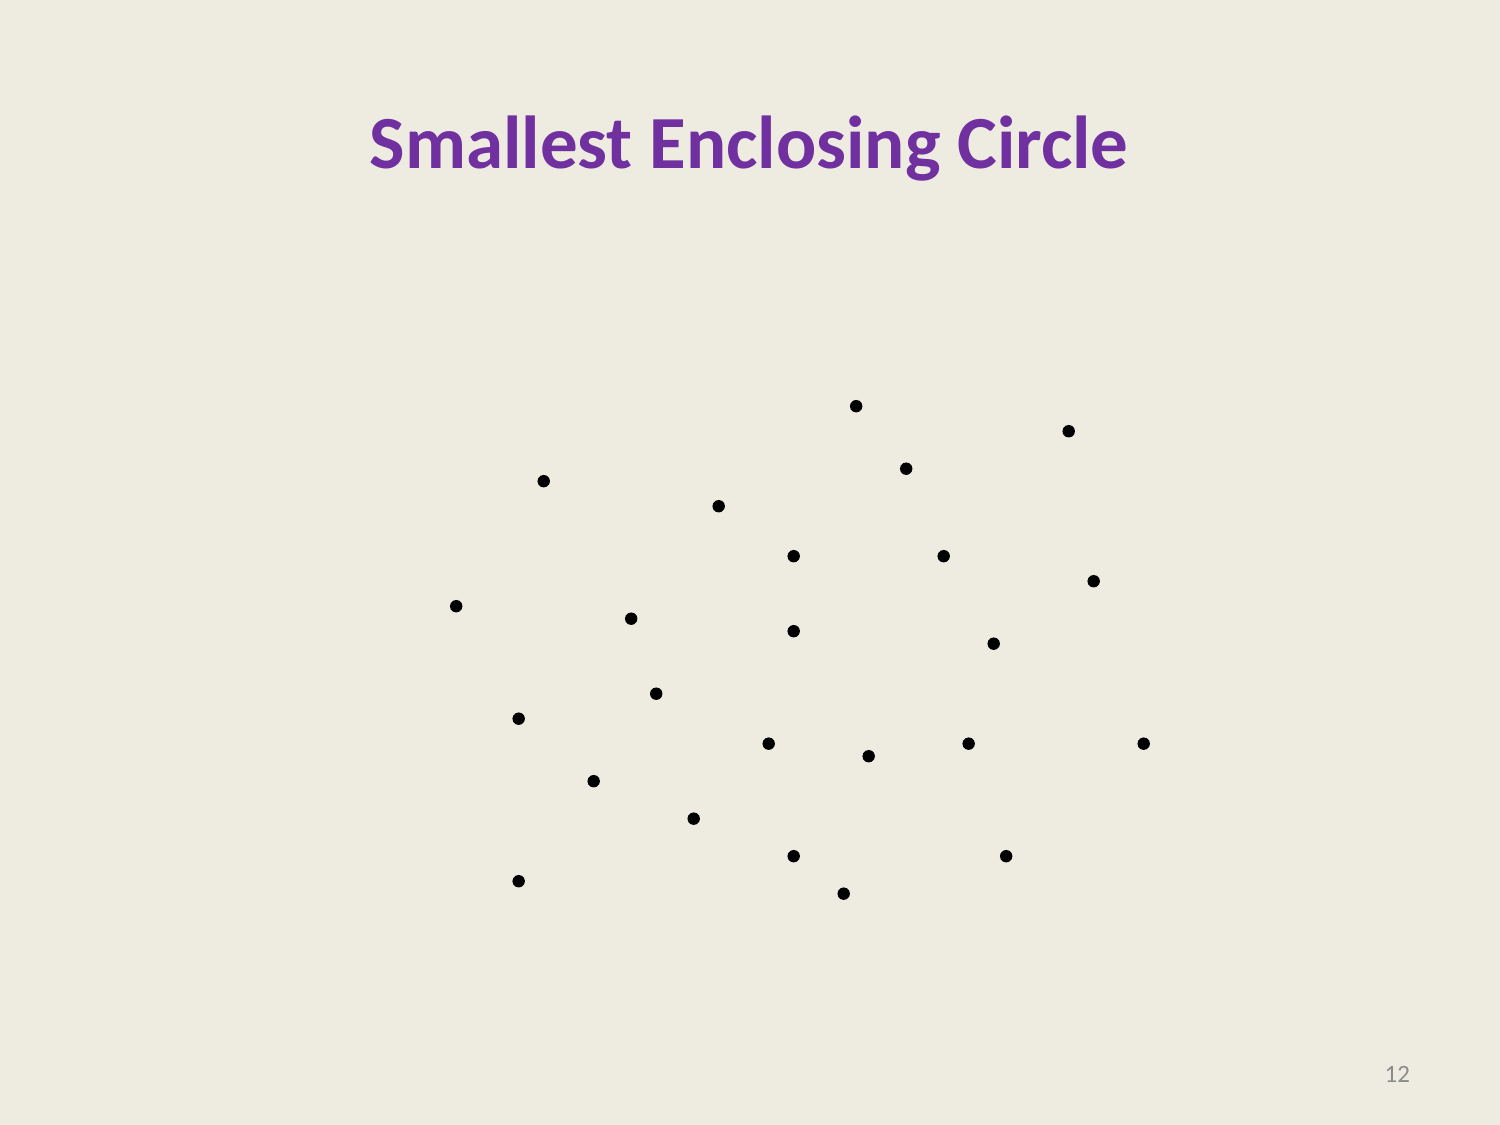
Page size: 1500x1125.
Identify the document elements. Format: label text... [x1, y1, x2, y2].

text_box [449, 399, 1151, 901]
title Smallest Enclosing Circle [75, 45, 1425, 233]
slide_number 12 [1074, 1042, 1425, 1103]
